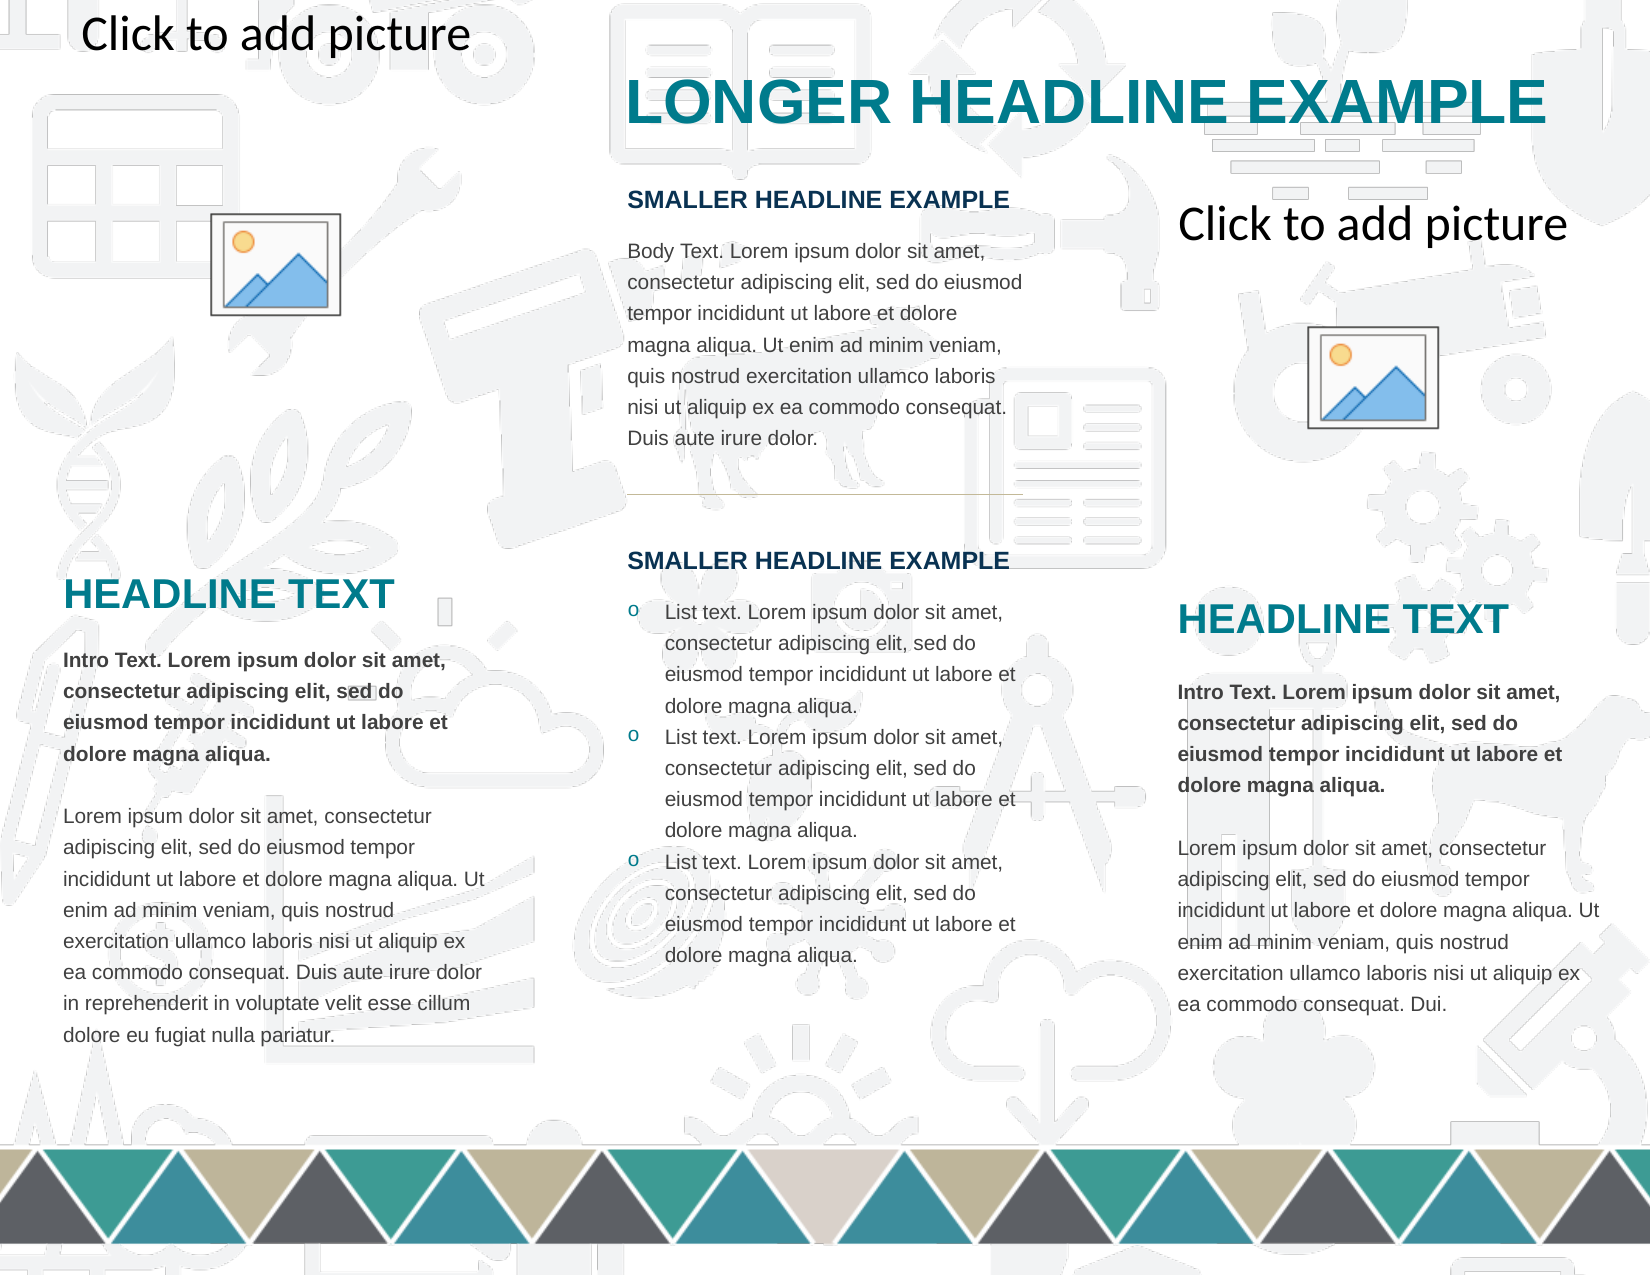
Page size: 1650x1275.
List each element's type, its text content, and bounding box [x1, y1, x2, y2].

picture [1097, 189, 1650, 568]
text_box Intro Text. Lorem ipsum dolor sit amet, consectetur adipiscing elit, sed do eiusmod tempor incididunt ut labore et dolore magna aliqua. Lorem ipsum dolor sit amet, consectetur adipiscing elit, sed do eiusmod tempor incididunt ut labore et dolore magna aliqua. Ut enim ad minim veniam, quis nostrud exercitation ullamco laboris nisi ut aliquip ex ea commodo consequat. Duis aute irure dolor in reprehenderit in voluptate velit esse cillum dolore eu fugiat nulla pariatur. [63, 640, 494, 1047]
text_box Intro Text. Lorem ipsum dolor sit amet, consectetur adipiscing elit, sed do eiusmod tempor incididunt ut labore et dolore magna aliqua. Lorem ipsum dolor sit amet, consectetur adipiscing elit, sed do eiusmod tempor incididunt ut labore et dolore magna aliqua. Ut enim ad minim veniam, quis nostrud exercitation ullamco laboris nisi ut aliquip ex ea commodo consequat. Dui. [1177, 672, 1608, 1016]
text_box HEADLINE TEXT [63, 566, 494, 618]
picture [0, 0, 553, 531]
text_box HEADLINE TEXT [1177, 592, 1608, 643]
text_box SMALLER HEADLINE EXAMPLE [627, 544, 1023, 575]
text_box Body Text. Lorem ipsum dolor sit amet, consectetur adipiscing elit, sed do eiusmod tempor incididunt ut labore et dolore magna aliqua. Ut enim ad minim veniam, quis nostrud exercitation ullamco laboris nisi ut aliquip ex ea commodo consequat. Duis aute irure dolor. [627, 231, 1023, 451]
text_box SMALLER HEADLINE EXAMPLE [627, 184, 1023, 215]
text_box LONGER HEADLINE EXAMPLE [625, 60, 1567, 136]
text_box List text. Lorem ipsum dolor sit amet, consectetur adipiscing elit, sed do eiusmod tempor incididunt ut labore et dolore magna aliqua. List text. Lorem ipsum dolor sit amet, consectetur adipiscing elit, sed do eiusmod tempor incididunt ut labore et dolore magna aliqua. List text. Lorem ipsum dolor sit amet, consectetur adipiscing elit, sed do eiusmod tempor incididunt ut labore et dolore magna aliqua. [627, 592, 1023, 968]
